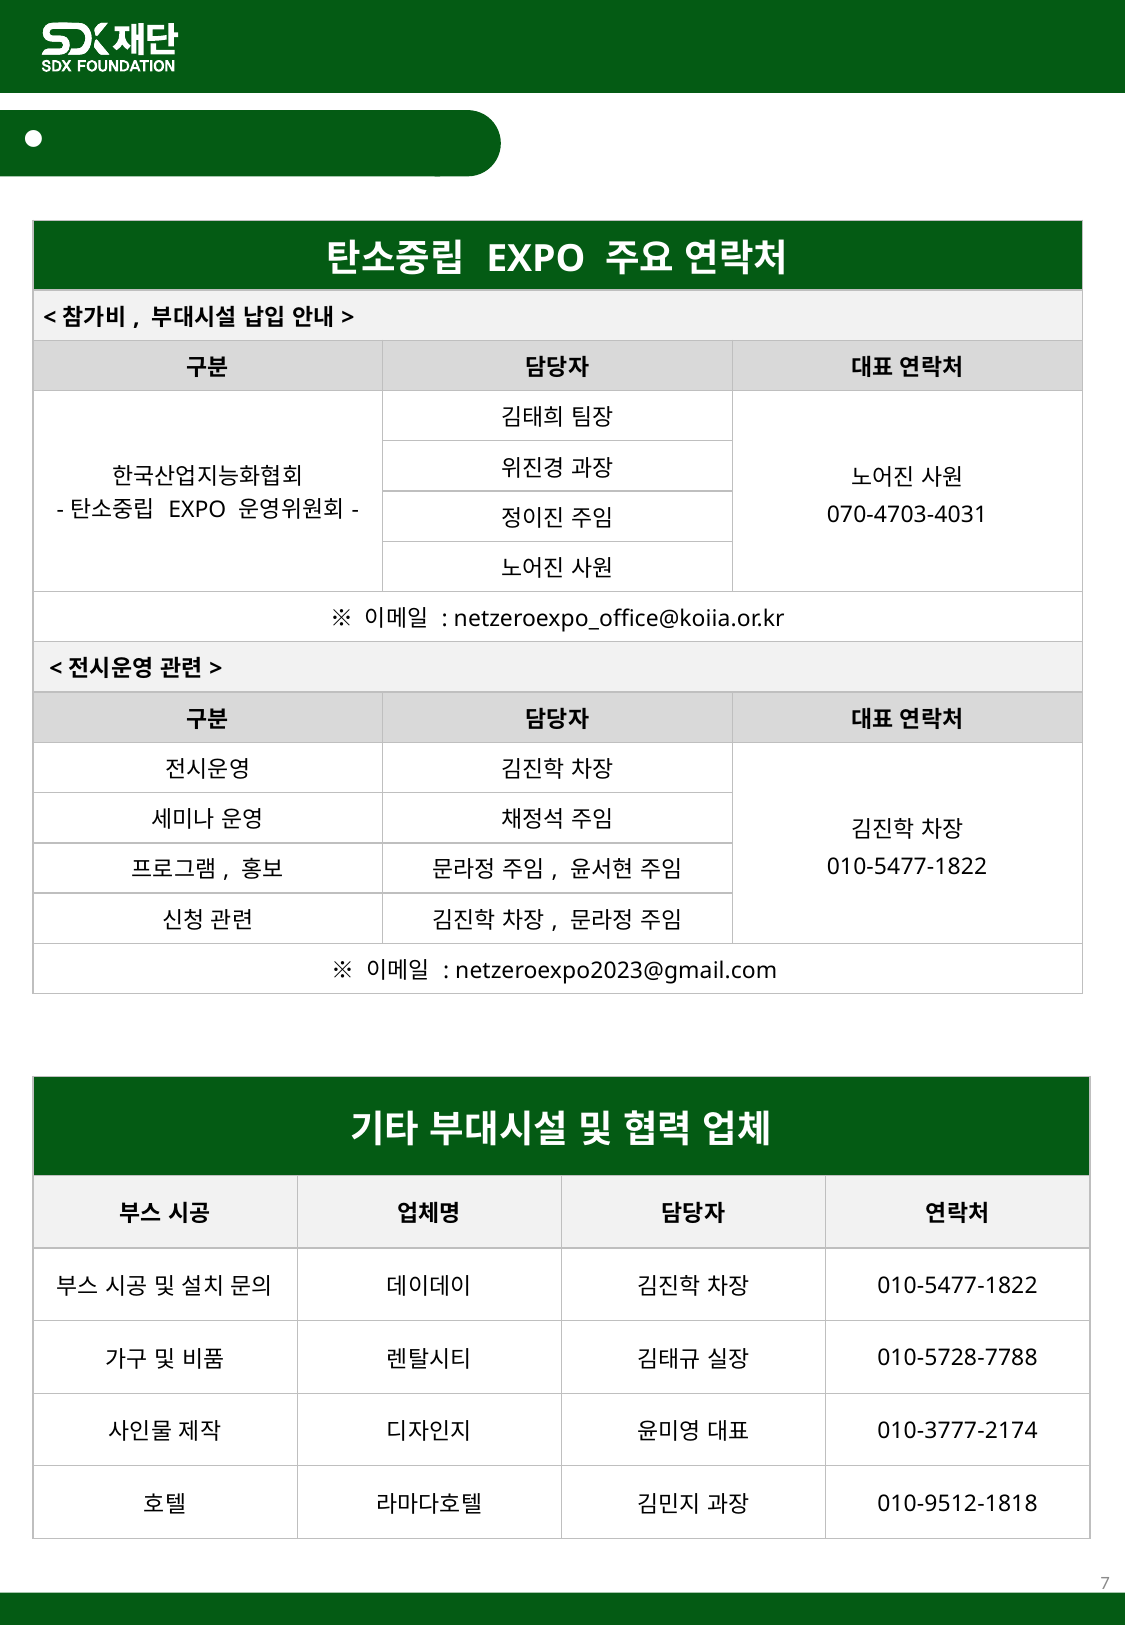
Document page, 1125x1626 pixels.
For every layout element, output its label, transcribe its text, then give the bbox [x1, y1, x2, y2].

table_cell 010-5477-1822 [826, 1249, 1089, 1320]
table_cell 프로그램, 홍보 [34, 844, 382, 892]
table_cell 윤미영 대표 [562, 1394, 825, 1465]
table_cell 김민지 과장 [562, 1466, 825, 1538]
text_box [0, 110, 501, 177]
table_cell 호텔 [34, 1466, 297, 1538]
table_cell 010-3777-2174 [826, 1394, 1089, 1465]
table_cell 구분 [34, 693, 382, 742]
table_cell 김진학 차장, 문라정 주임 [383, 894, 732, 943]
table_cell 라마다호텔 [298, 1466, 561, 1538]
table_cell 구분 [34, 341, 382, 390]
table_cell 세미나 운영 [34, 793, 382, 842]
table_cell 가구 및 비품 [34, 1321, 297, 1393]
table_cell 데이데이 [298, 1249, 561, 1320]
table_cell 사인물 제작 [34, 1394, 297, 1465]
table_cell 한국산업지능화협회 -탄소중립 EXPO 운영위원회- [34, 391, 382, 591]
slide_number 7 [871, 1538, 1125, 1625]
table_cell 010-5728-7788 [826, 1321, 1089, 1393]
table_cell 담당자 [383, 693, 732, 742]
table_cell 담당자 [562, 1176, 825, 1247]
table_cell 부스 시공 [34, 1176, 297, 1247]
table_cell 디자인지 [298, 1394, 561, 1465]
table_cell 렌탈시티 [298, 1321, 561, 1393]
table_cell 노어진 사원 [383, 542, 732, 591]
table_cell 김태규 실장 [562, 1321, 825, 1393]
table_cell 대표 연락처 [733, 341, 1082, 390]
table_cell 김진학 차장 [383, 743, 732, 792]
table_cell 문라정 주임, 윤서현 주임 [383, 844, 732, 892]
table_cell 김태희 팀장 [383, 391, 732, 440]
table_cell 연락처 [826, 1176, 1089, 1247]
table_cell <전시운영 관련> [34, 642, 1082, 691]
table_cell 대표 연락처 [733, 693, 1082, 742]
table_cell 채정석 주임 [383, 793, 732, 842]
table_cell 정이진 주임 [383, 492, 732, 541]
table_cell 업체명 [298, 1176, 561, 1247]
table_cell 노어진 사원 070-4703-4031 [733, 391, 1082, 591]
table_cell 위진경 과장 [383, 441, 732, 490]
table_cell 담당자 [383, 341, 732, 390]
table_cell 부스 시공 및 설치 문의 [34, 1249, 297, 1320]
table_cell 전시운영 [34, 743, 382, 792]
table_header 탄소중립 EXPO 주요 연락처 [34, 221, 1082, 289]
table_cell 신청 관련 [34, 894, 382, 943]
table_header 기타 부대시설 및 협력 업체 [34, 1077, 1089, 1175]
table_cell ※ 이메일 : netzeroexpo2023@gmail.com [34, 944, 1082, 993]
table_cell ※ 이메일 : netzeroexpo_office@koiia.or.kr [34, 592, 1082, 641]
table_cell <참가비, 부대시설 납입 안내> [34, 291, 1082, 340]
table_cell 김진학 차장 [562, 1249, 825, 1320]
table_cell 010-9512-1818 [826, 1466, 1089, 1538]
table_cell 김진학 차장 010-5477-1822 [733, 743, 1082, 943]
